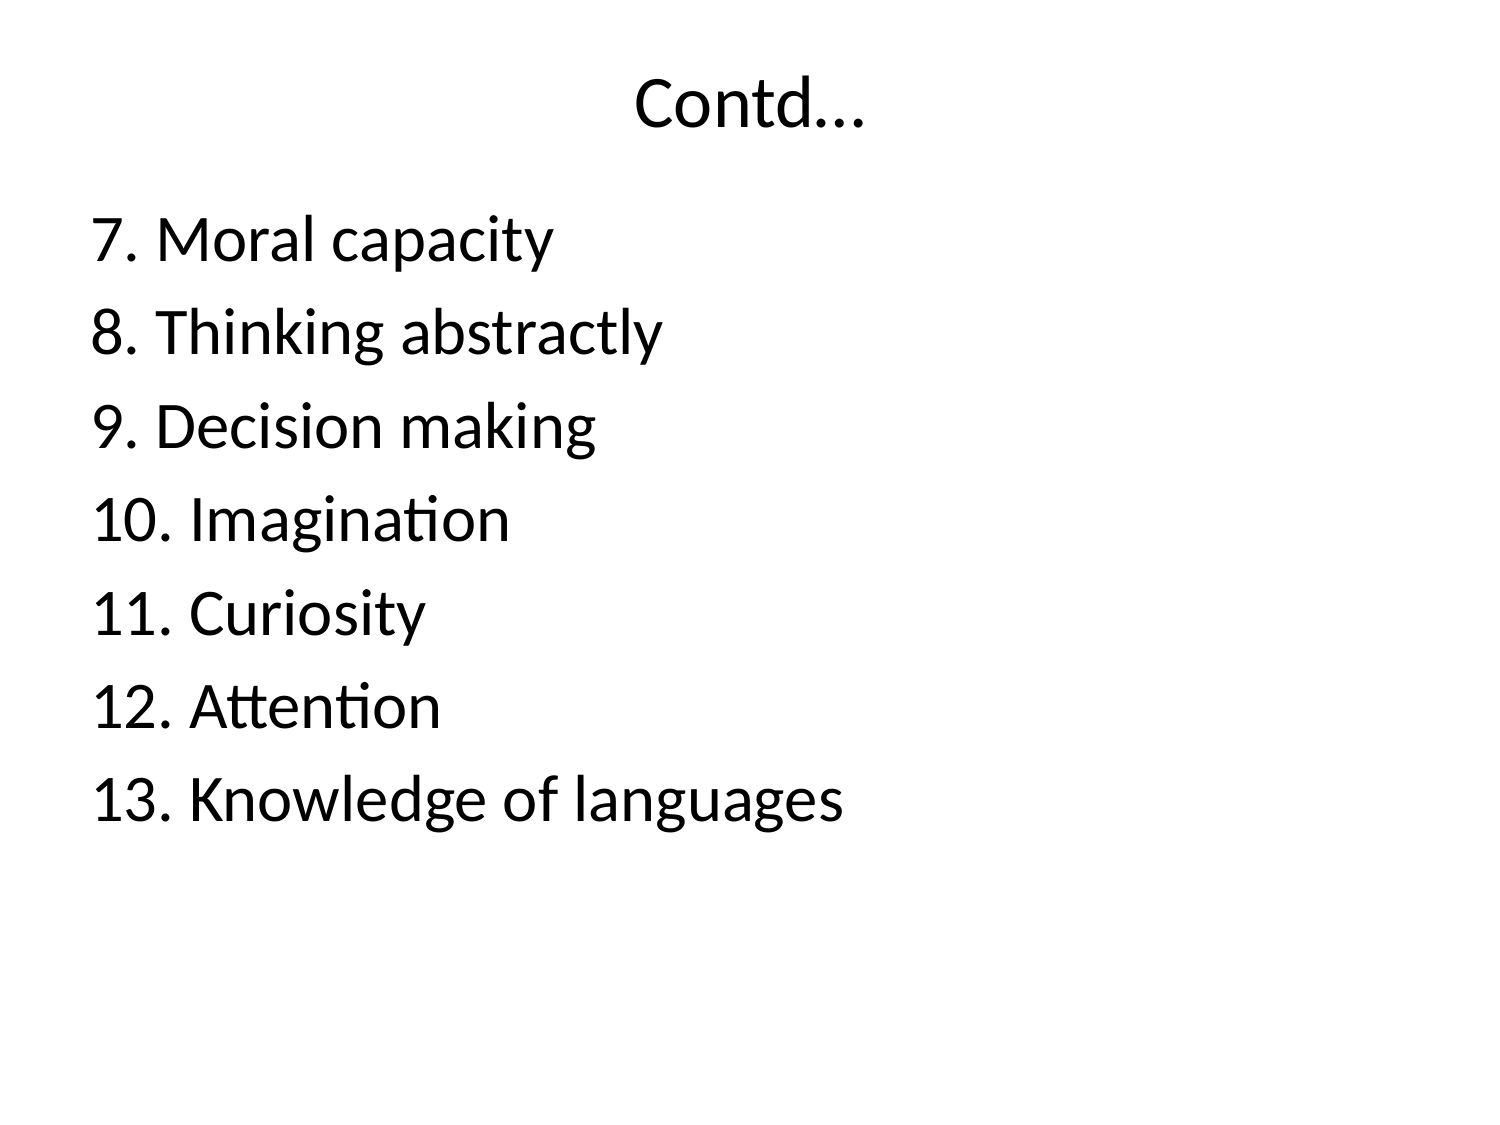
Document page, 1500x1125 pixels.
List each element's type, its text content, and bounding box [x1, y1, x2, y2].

title Contd… [75, 45, 1425, 150]
list 7. Moral capacity 8. Thinking abstractly 9. Decision making 10. Imagination 11. Curiosity 12. Attention 13. Knowledge of languages [75, 187, 1425, 1005]
